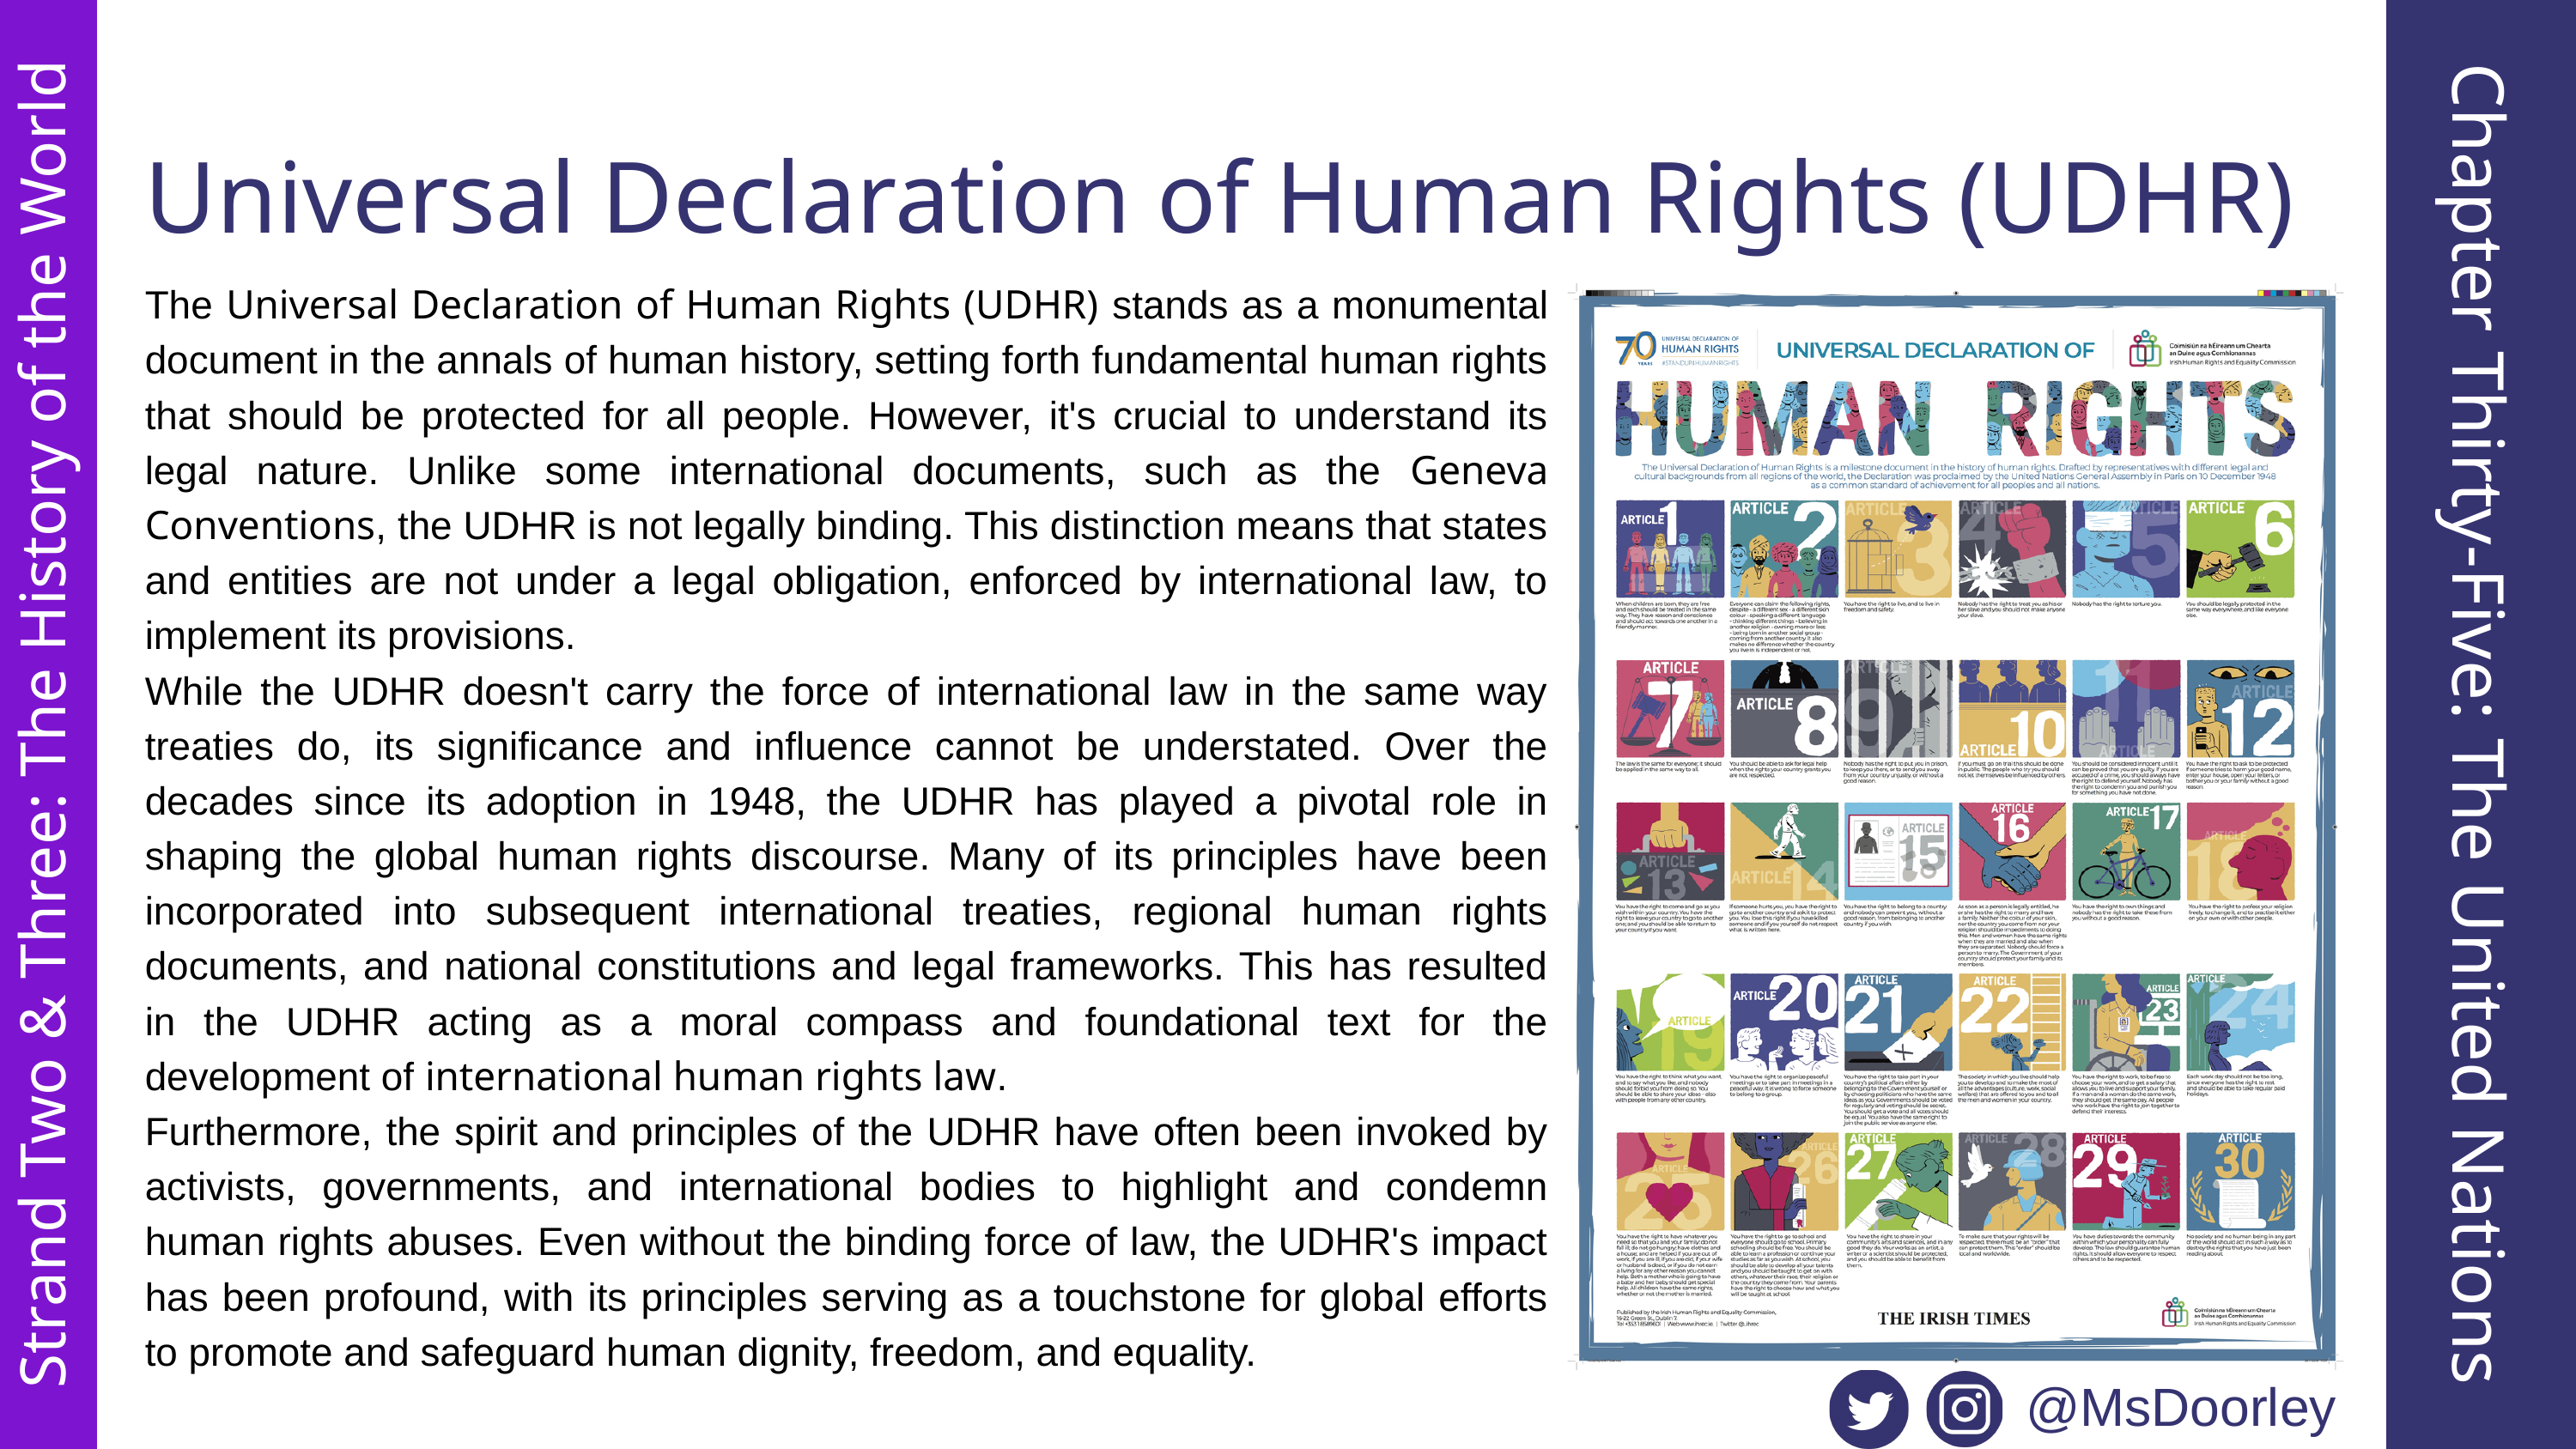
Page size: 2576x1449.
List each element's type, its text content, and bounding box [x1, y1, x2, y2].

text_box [1829, 1369, 2386, 1449]
text_box [1567, 283, 2344, 1370]
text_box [0, 0, 97, 1449]
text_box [2385, 0, 2576, 1449]
text_box Universal Declaration of Human Rights (UDHR) [144, 115, 2344, 253]
text_box The Universal Declaration of Human Rights (UDHR) stands as a monumental document in the annals of human history, setting forth fundamental human rights that should be protected for all people. However, it's crucial to understand its legal nature. Unlike some international documents, such as the Geneva Conventions, the UDHR is not legally binding. This distinction means that states and entities are not under a legal obligation, enforced by international law, to implement its provisions. While the UDHR doesn't carry the force of international law in the same way treaties do, its significance and influence cannot be understated. Over the decades since its adoption in 1948, the UDHR has played a pivotal role in shaping the global human rights discourse. Many of its principles have been incorporated into subsequent international treaties, regional human rights documents, and national constitutions and legal frameworks. This has resulted in the UDHR acting as a moral compass and foundational text for the development of international human rights law. Furthermore, the spirit and principles of the UDHR have often been invoked by activists, governments, and international bodies to highlight and condemn human rights abuses. Even without the binding force of law, the UDHR's impact has been profound, with its principles serving as a touchstone for global efforts to promote and safeguard human dignity, freedom, and equality. [144, 271, 1549, 1374]
